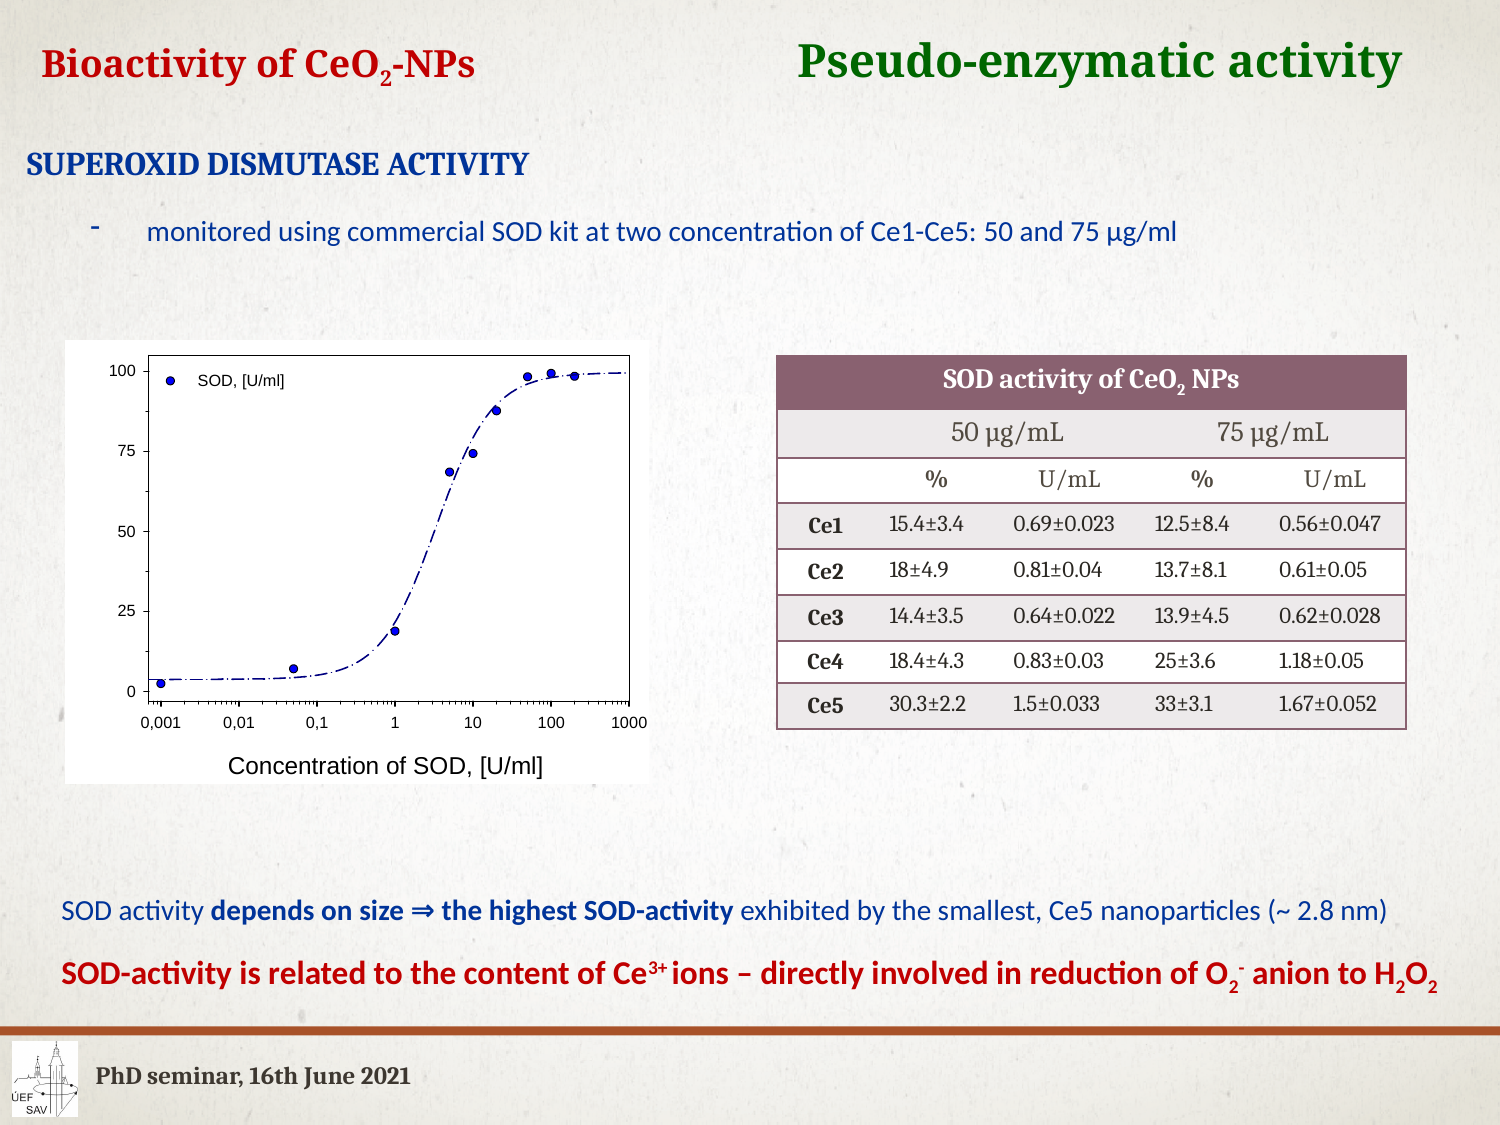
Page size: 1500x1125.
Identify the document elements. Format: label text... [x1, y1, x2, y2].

table_cell 12.5±8.4 [1140, 504, 1264, 548]
table_cell 0.64±0.022 [999, 596, 1140, 640]
text_box SOD activity depends on size ⇒ the highest SOD-activity exhibited by the smallest, Ce5 nanoparticles (~ 2.8 nm) SOD-activity is related to the content of Ce3+ ions – directly involved in reduction of O2- anion to H2O2 [46, 884, 1482, 1005]
table_cell 0.83±0.03 [999, 642, 1140, 682]
table_cell 0.62±0.028 [1264, 596, 1405, 640]
table_cell 75 µg/mL [1140, 410, 1405, 457]
picture [0, 1036, 1500, 1125]
title Bioactivity of CeO2-NPs Pseudo-enzymatic activity [26, 18, 1461, 96]
table_cell 50 µg/mL [875, 410, 1140, 457]
table_cell % [875, 459, 999, 502]
table_cell 18±4.9 [875, 550, 999, 594]
table_cell [778, 459, 875, 502]
table_cell 0.56±0.047 [1264, 504, 1405, 548]
table_cell 30.3±2.2 [875, 684, 999, 728]
table_cell Ce4 [778, 642, 875, 682]
table_cell [778, 410, 875, 457]
table_cell U/mL [999, 459, 1140, 502]
table_cell % [1140, 459, 1264, 502]
table_cell Ce3 [778, 596, 875, 640]
picture [0, 0, 1500, 1026]
table_cell Ce1 [778, 504, 875, 548]
table_cell 15.4±3.4 [875, 504, 999, 548]
table_cell 14.4±3.5 [875, 596, 999, 640]
table_cell 13.9±4.5 [1140, 596, 1264, 640]
table_header SOD activity of CeO2 NPs [778, 356, 1405, 408]
table_cell 25±3.6 [1140, 642, 1264, 682]
table_cell Ce2 [778, 550, 875, 594]
text_box Superoxid Dismutase Activity [12, 134, 555, 190]
text_box monitored using commercial SOD kit at two concentration of Ce1-Ce5: 50 and 75 µg/ml [75, 204, 1309, 255]
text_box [12, 1041, 463, 1117]
table_cell 1.5±0.033 [999, 684, 1140, 728]
table_cell 13.7±8.1 [1140, 550, 1264, 594]
table_cell Ce5 [778, 684, 875, 728]
table_cell 0.61±0.05 [1264, 550, 1405, 594]
table_cell 33±3.1 [1140, 684, 1264, 728]
table_cell U/mL [1264, 459, 1405, 502]
table_cell 0.69±0.023 [999, 504, 1140, 548]
table_cell 18.4±4.3 [875, 642, 999, 682]
table_cell 1.67±0.052 [1264, 684, 1405, 728]
table_cell 0.81±0.04 [999, 550, 1140, 594]
table_cell 1.18±0.05 [1264, 642, 1405, 682]
